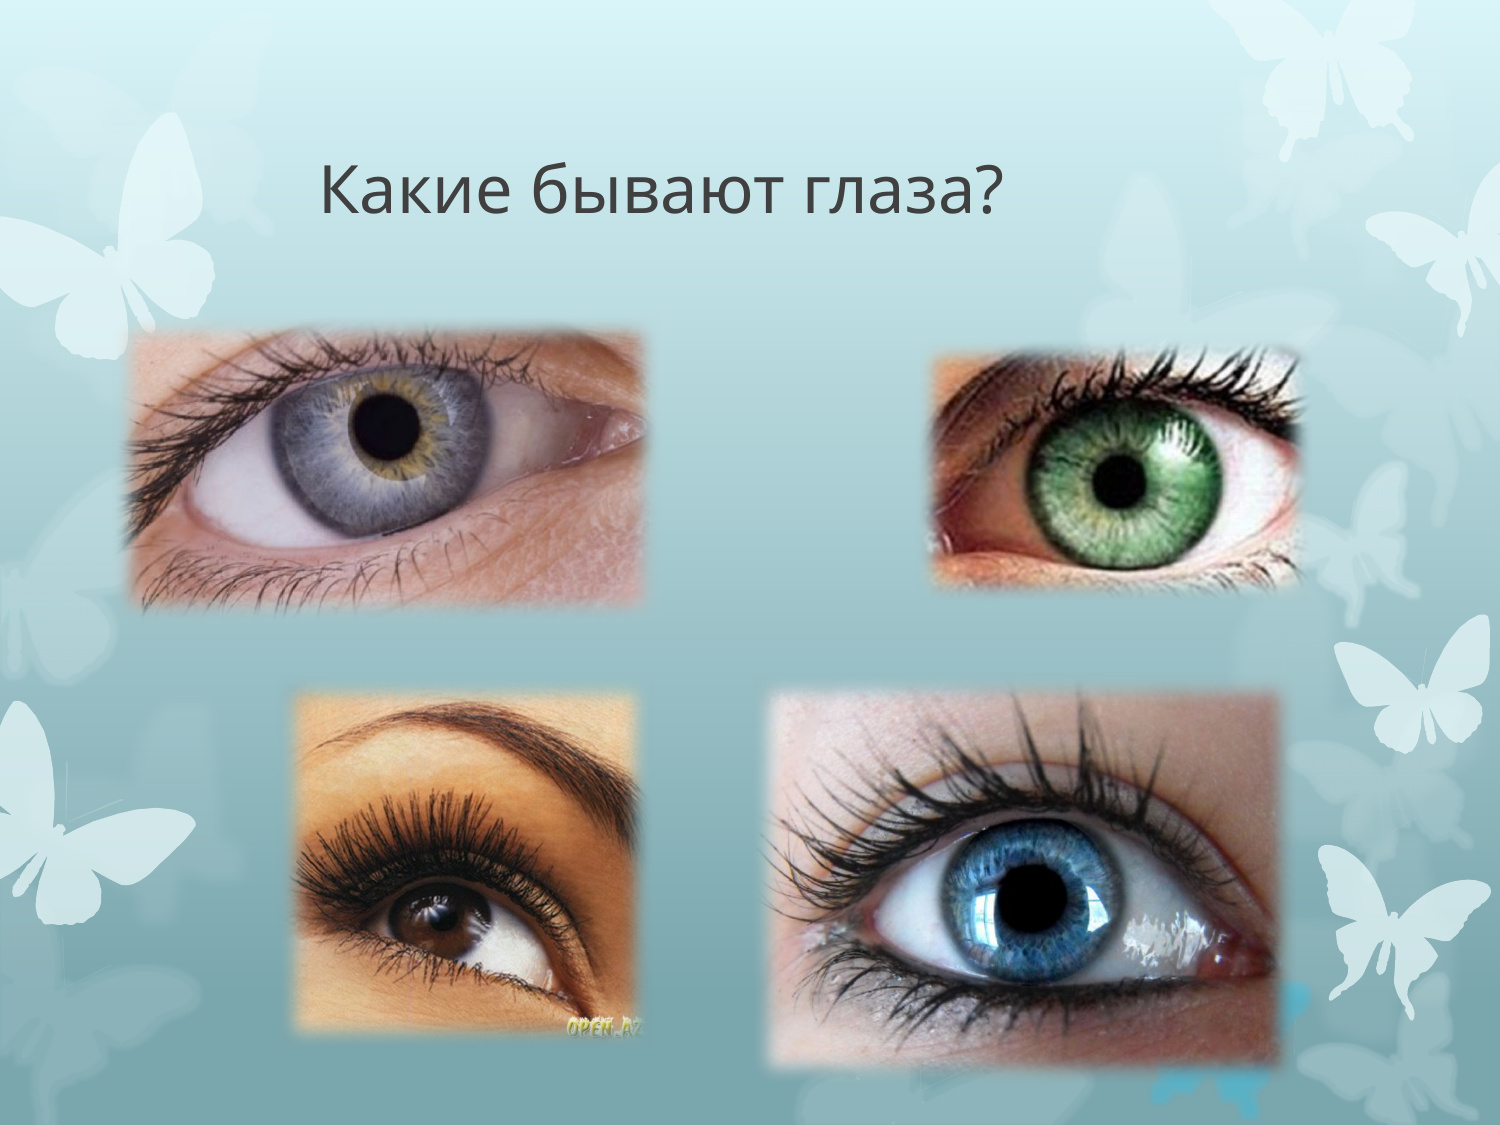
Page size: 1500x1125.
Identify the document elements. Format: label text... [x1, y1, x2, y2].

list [111, 313, 663, 624]
title Какие бывают глаза? [165, 110, 1335, 263]
picture [276, 676, 654, 1050]
picture [749, 673, 1298, 1085]
picture [914, 337, 1313, 603]
